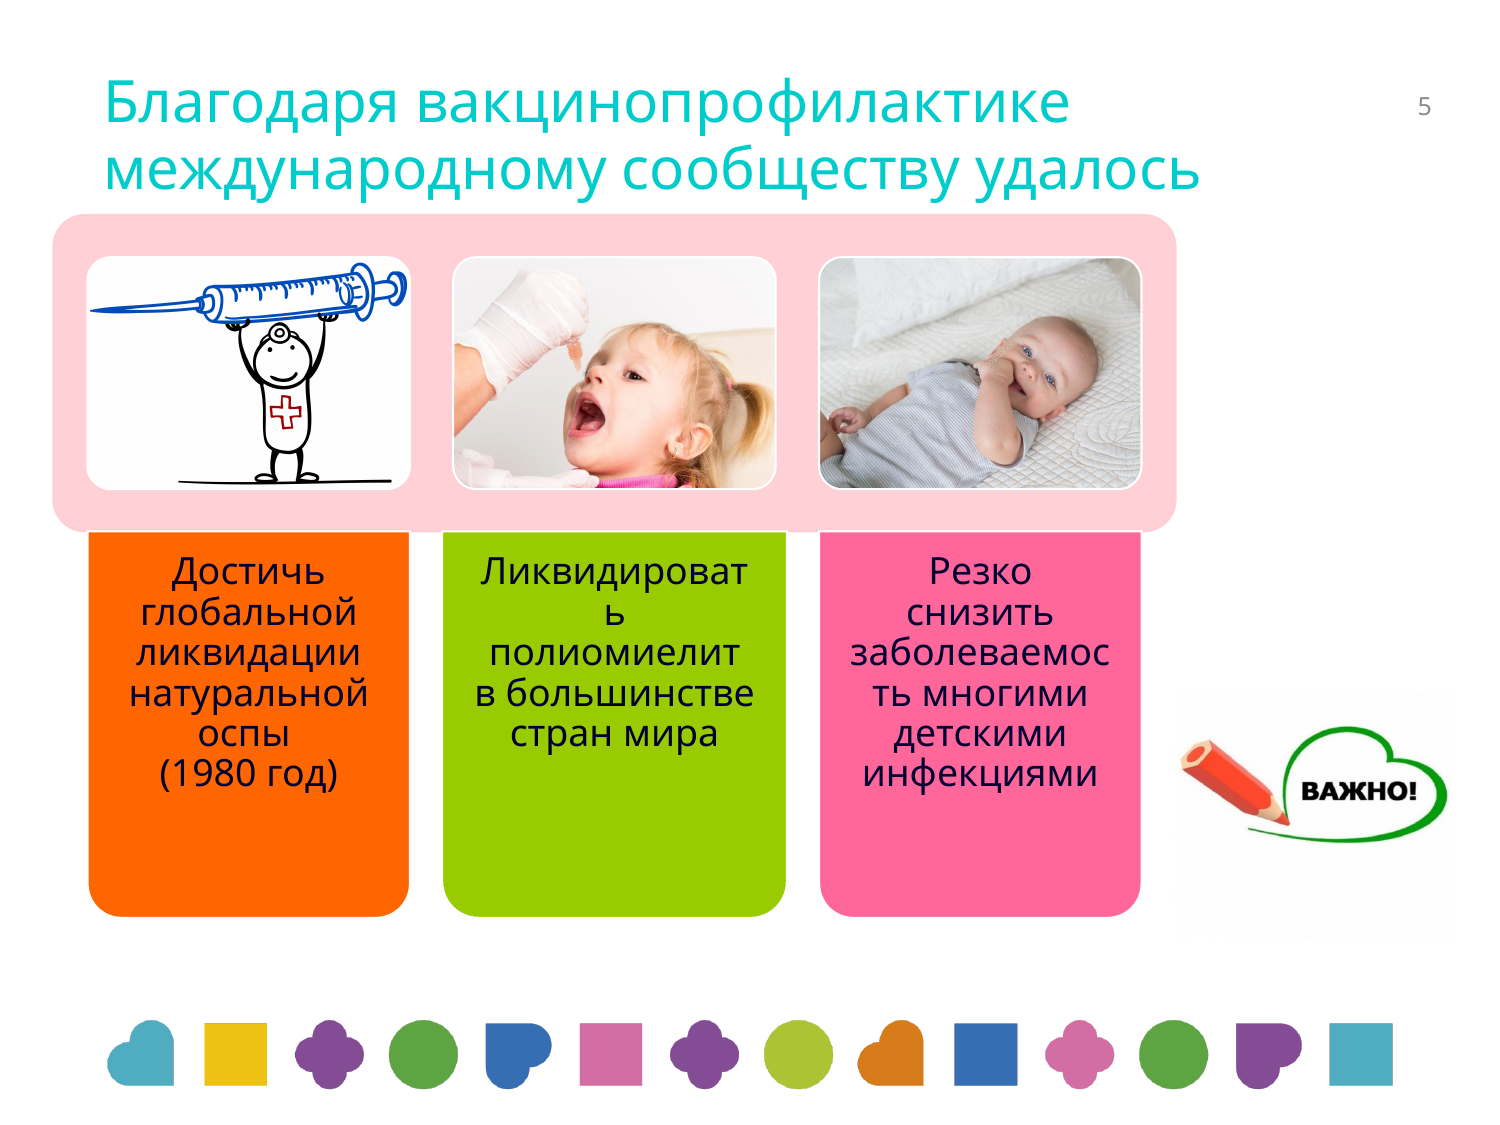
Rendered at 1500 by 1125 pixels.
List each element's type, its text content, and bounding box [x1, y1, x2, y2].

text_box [53, 214, 1176, 918]
title Благодаря вакцинопрофилактике международному сообществу удалось [103, 59, 1397, 215]
picture [1175, 692, 1454, 939]
slide_number 5 [1417, 60, 1476, 131]
picture [99, 1011, 1400, 1112]
